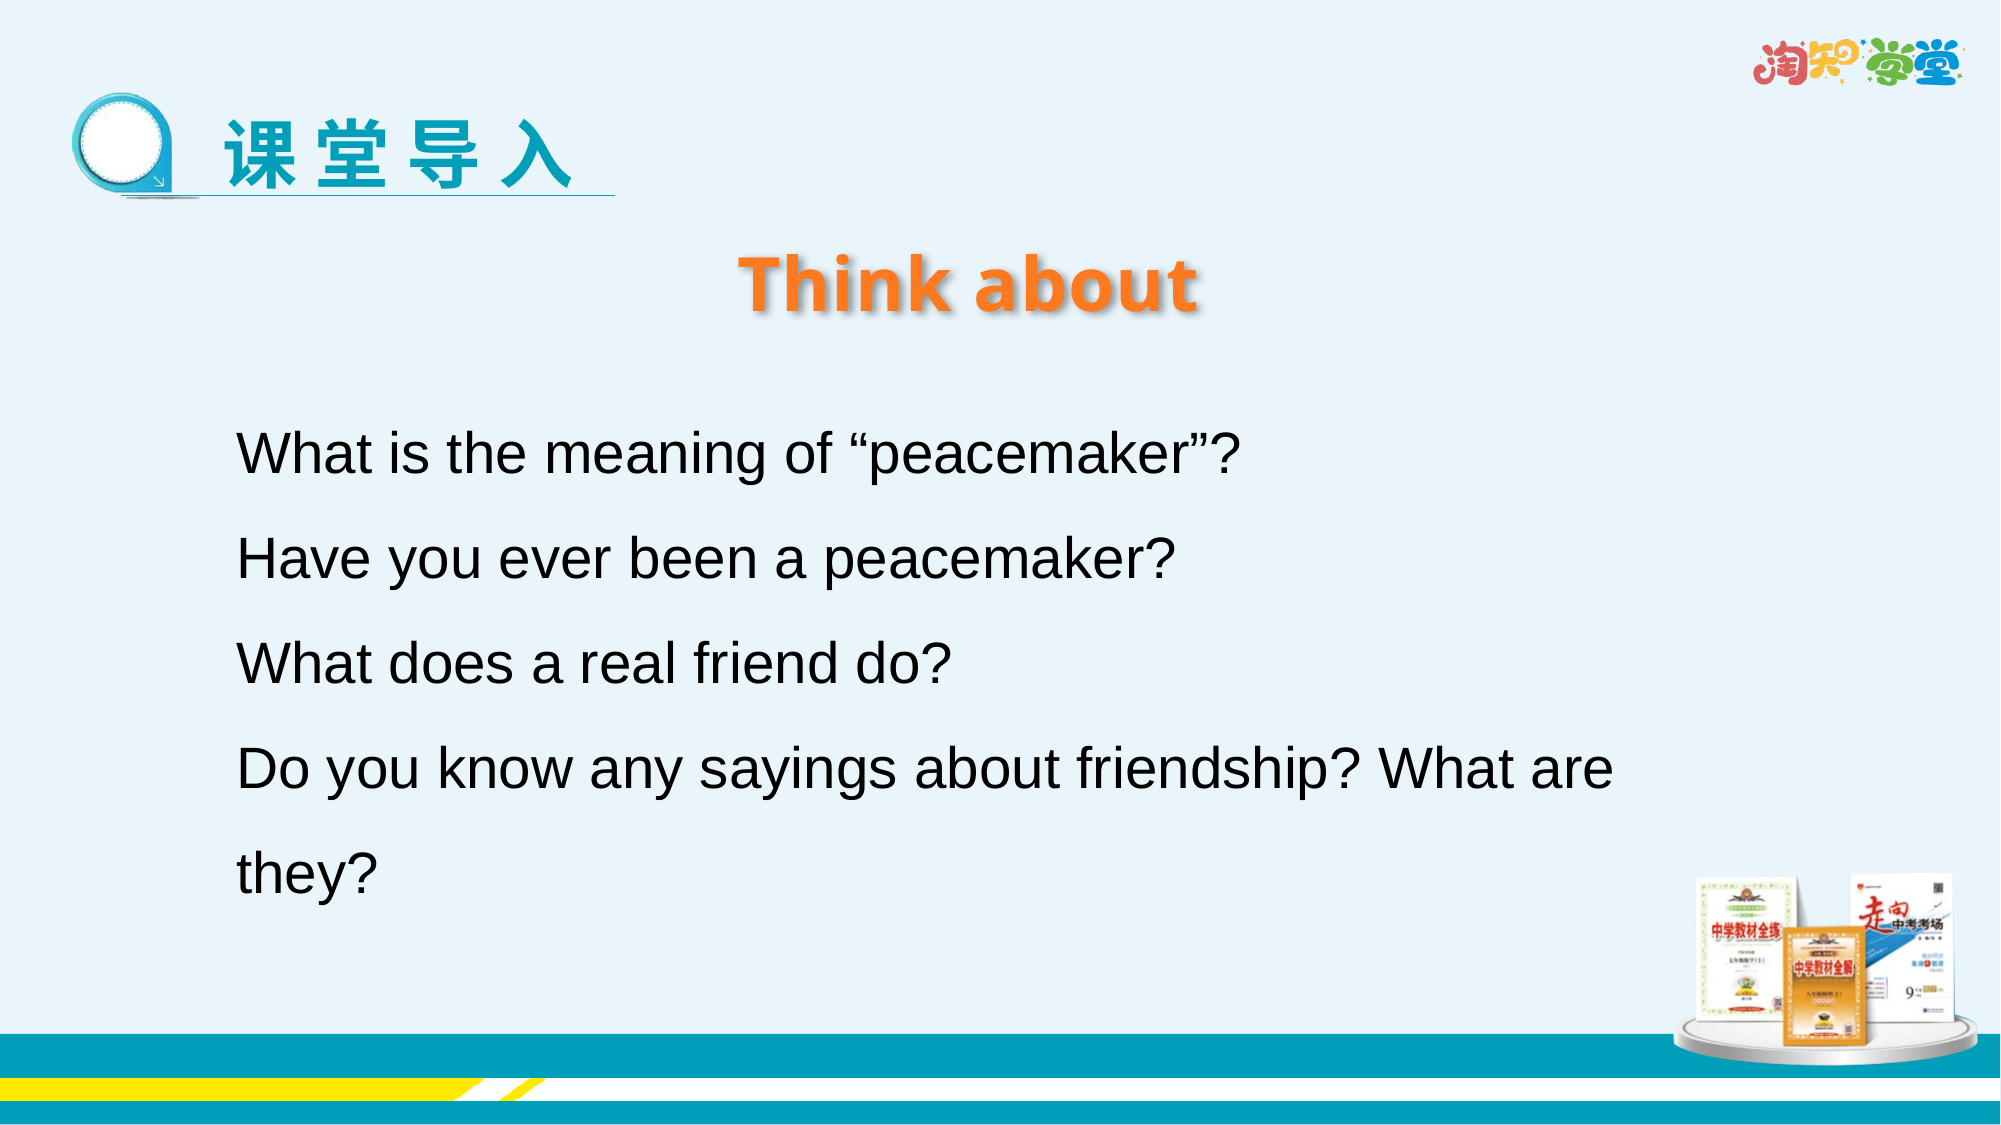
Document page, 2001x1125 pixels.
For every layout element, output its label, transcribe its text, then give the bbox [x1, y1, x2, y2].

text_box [72, 64, 615, 230]
picture [1741, 26, 1973, 98]
text_box What is the meaning of “peacemaker”? Have you ever been a peacemaker? What does a real friend do? Do you know any sayings about friendship? What are they? [221, 372, 1661, 913]
picture [0, 805, 2001, 1125]
text_box Think about [722, 229, 1215, 334]
